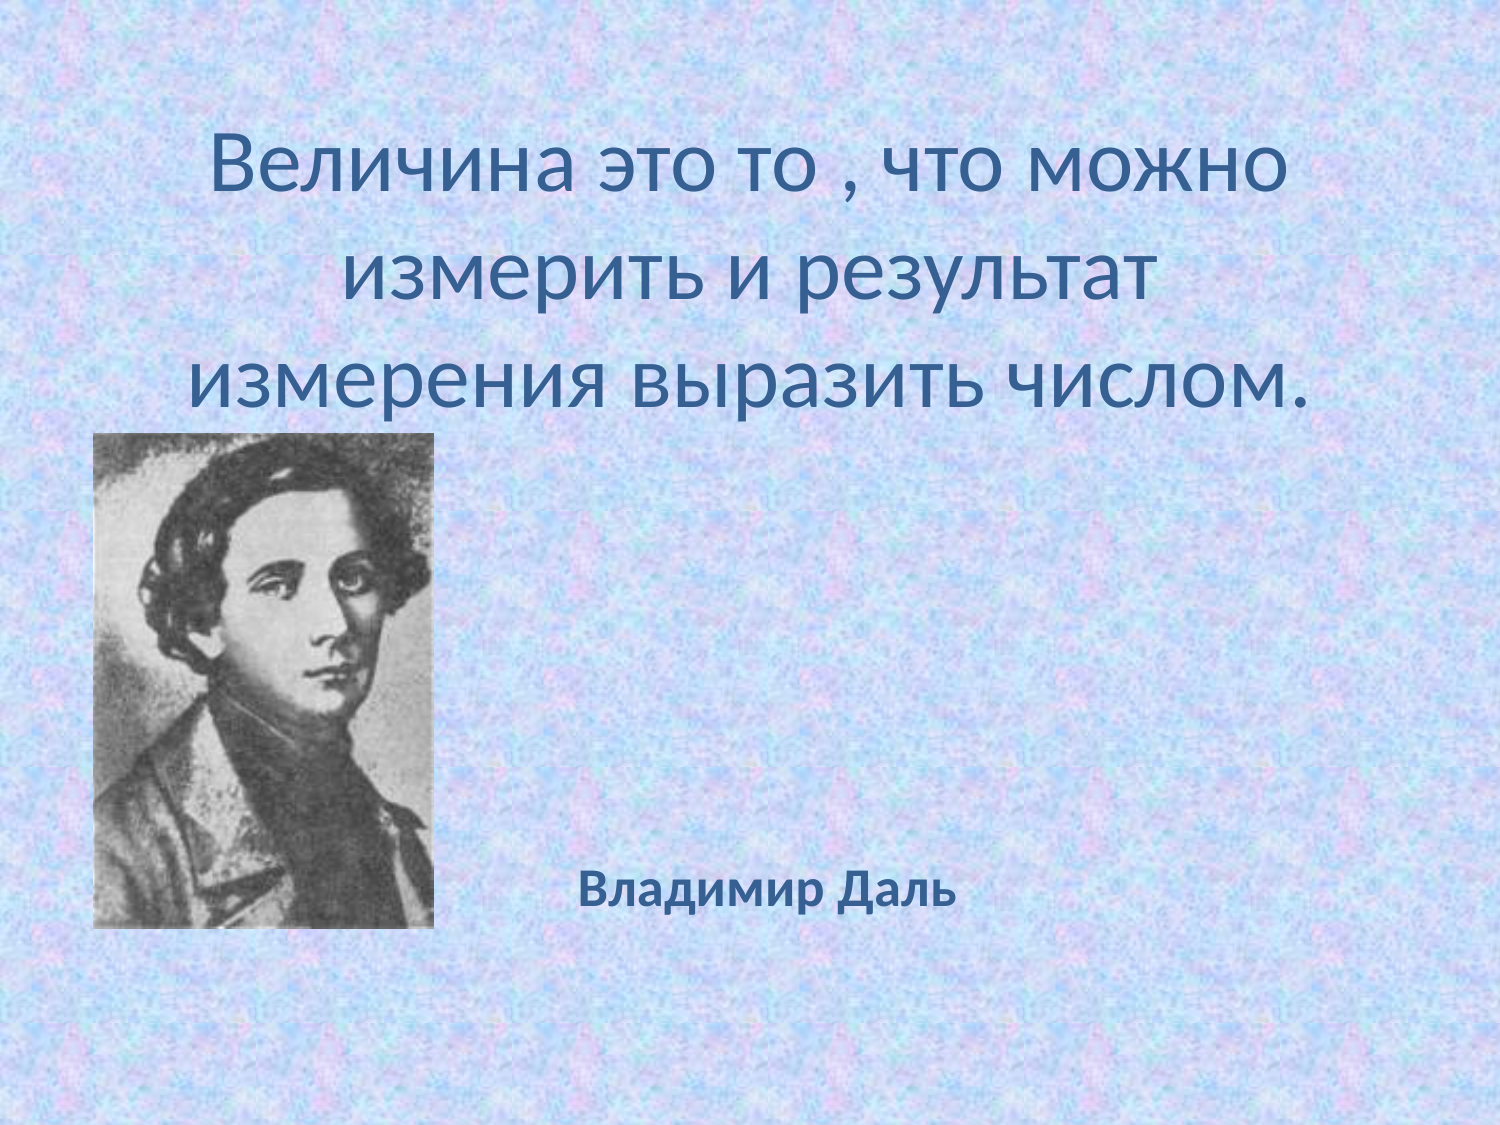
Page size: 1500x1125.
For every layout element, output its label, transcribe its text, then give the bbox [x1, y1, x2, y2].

subtitle Владимир Даль [468, 843, 1067, 925]
picture [0, 0, 1500, 1125]
title Величина это то , что можно измерить и результат измерения выразить числом. [112, 93, 1388, 434]
